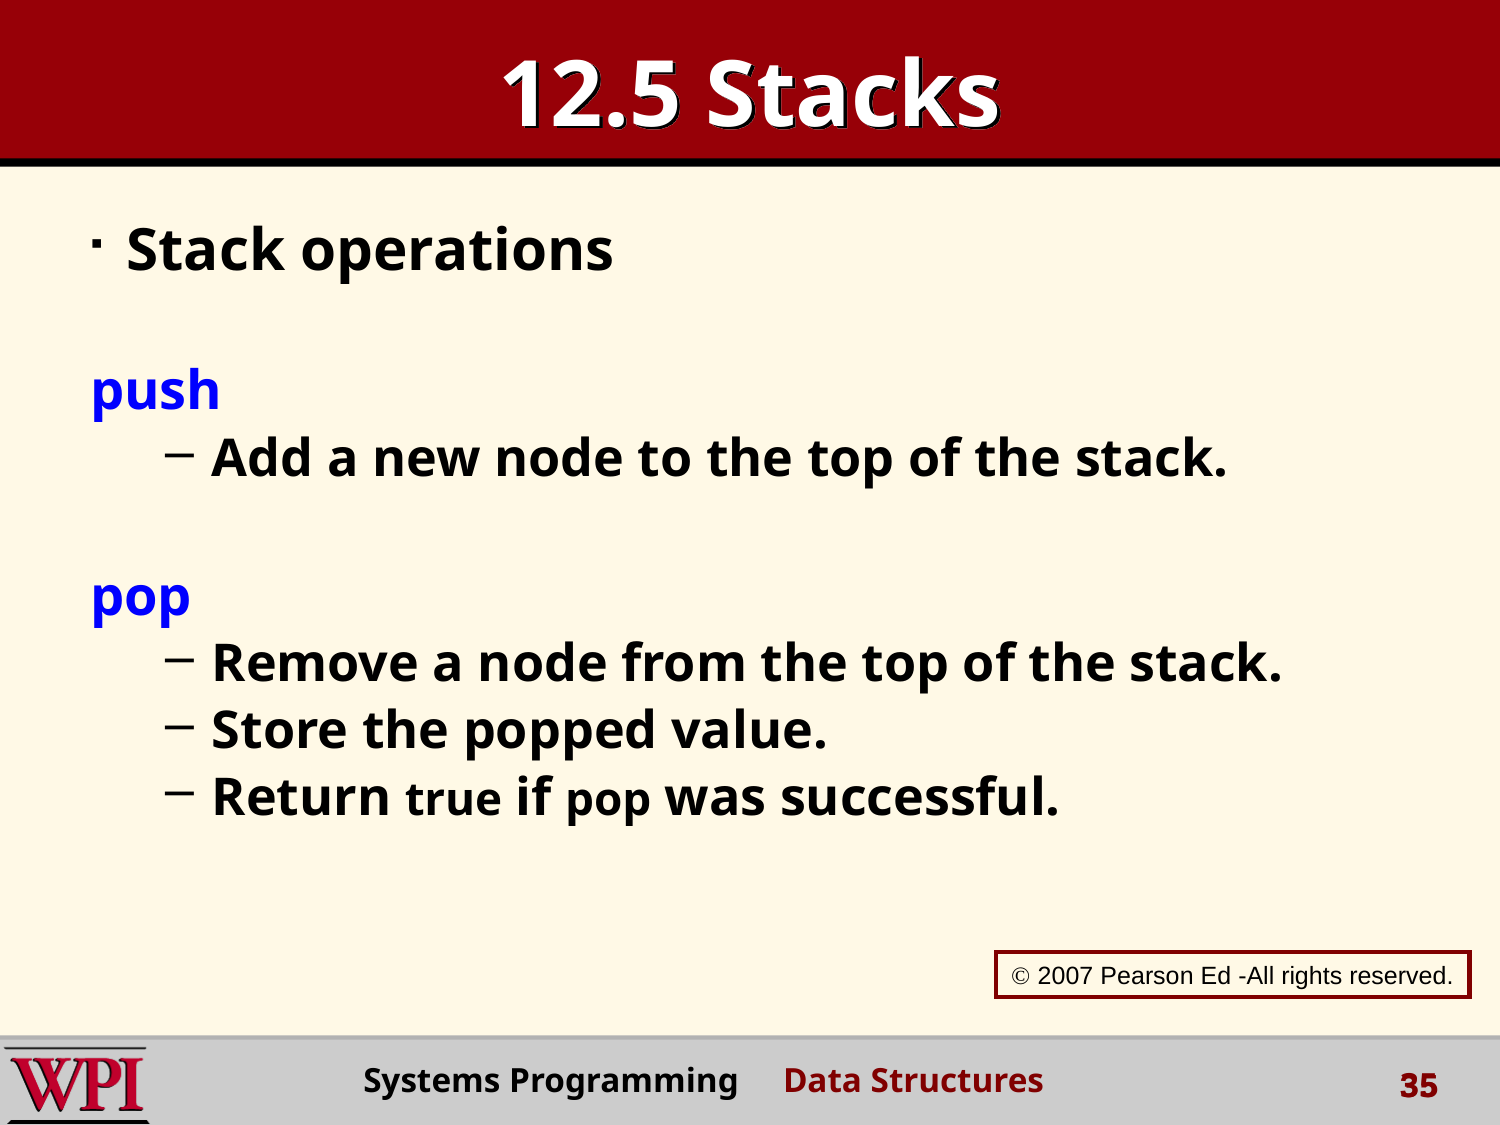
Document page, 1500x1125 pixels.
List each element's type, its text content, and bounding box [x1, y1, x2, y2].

list Stack operations push Add a new node to the top of the stack. pop Remove a node from the top of the stack. Store the popped value. Return true if pop was successful. [74, 212, 1426, 1001]
picture [0, 0, 1500, 158]
footer Systems Programming Data Structures [348, 1051, 1188, 1118]
text_box  2007 Pearson Ed -All rights reserved. [996, 952, 1470, 997]
slide_number 35 [1344, 1056, 1495, 1107]
picture [0, 167, 1500, 1035]
title 12.5 Stacks [29, 18, 1471, 150]
picture [0, 1040, 1500, 1125]
